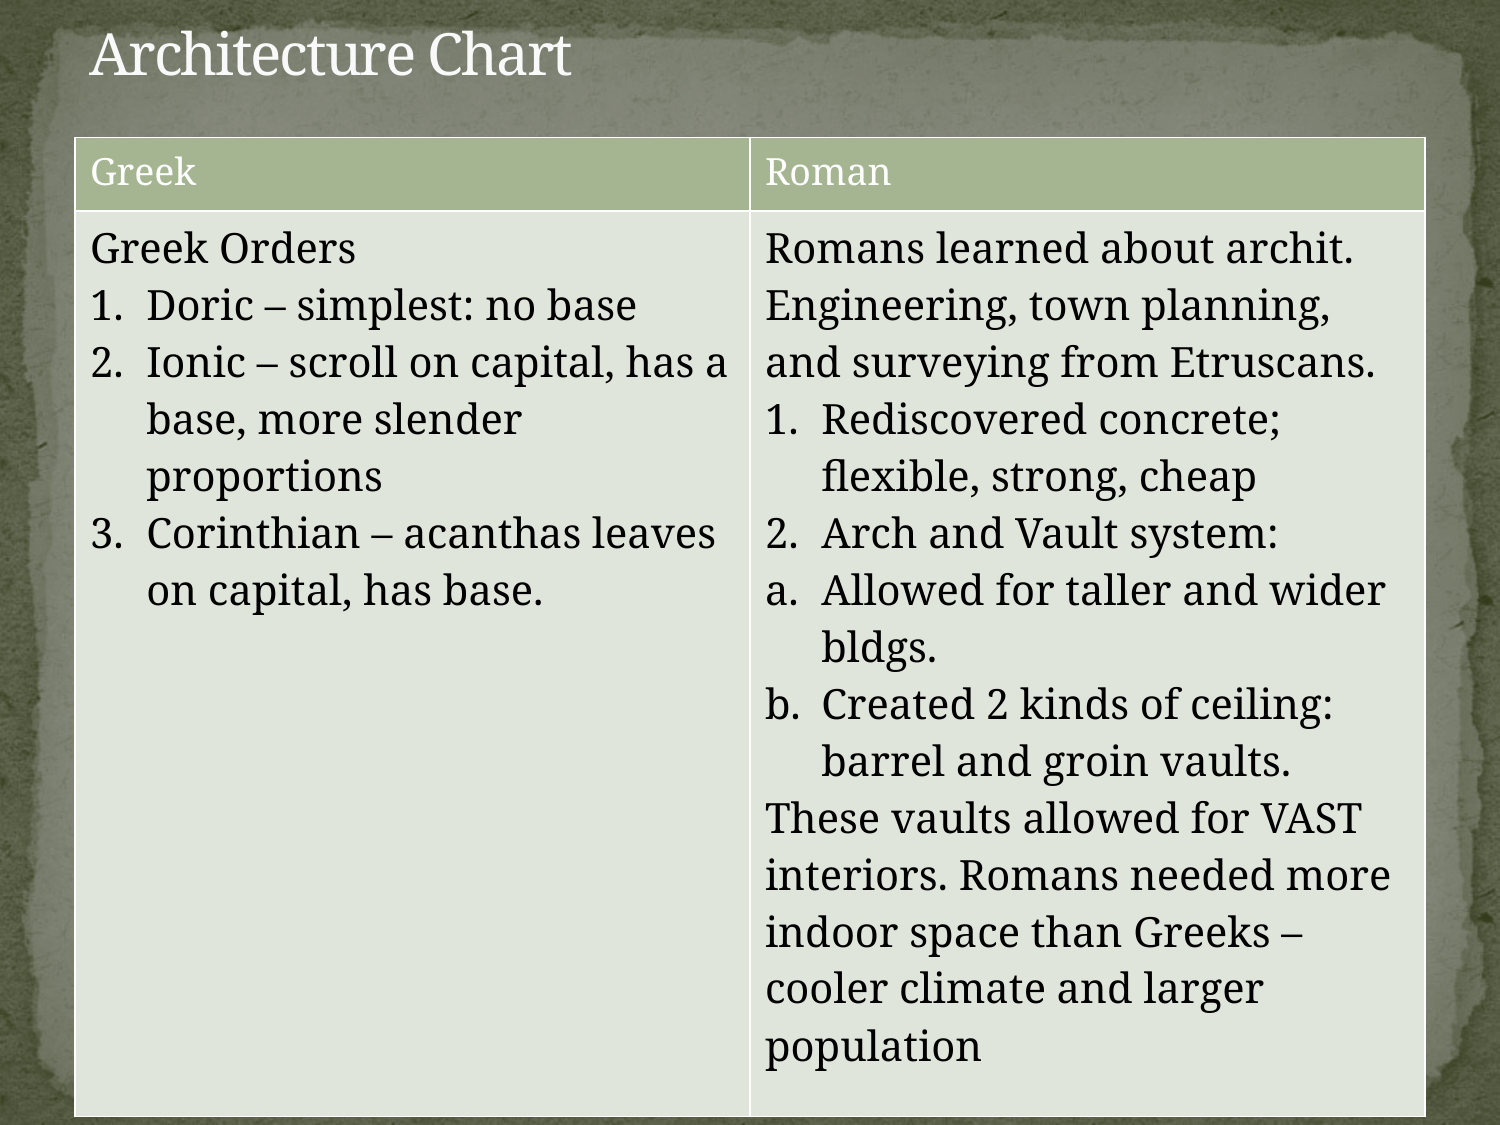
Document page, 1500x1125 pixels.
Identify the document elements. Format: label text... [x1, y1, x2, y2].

table_header Greek [76, 138, 749, 210]
table_header Roman [751, 138, 1424, 210]
table_cell Romans learned about archit. Engineering, town planning, and surveying from Etruscans. Rediscovered concrete; flexible, strong, cheap Arch and Vault system: Allowed for taller and wider bldgs. Created 2 kinds of ceiling: barrel and groin vaults. These vaults allowed for VAST interiors. Romans needed more indoor space than Greeks – cooler climate and larger population [751, 212, 1424, 1116]
table_cell Greek Orders Doric – simplest: no base Ionic – scroll on capital, has a base, more slender proportions Corinthian – acanthas leaves on capital, has base. [76, 212, 749, 1116]
title Architecture Chart [74, 0, 1425, 100]
